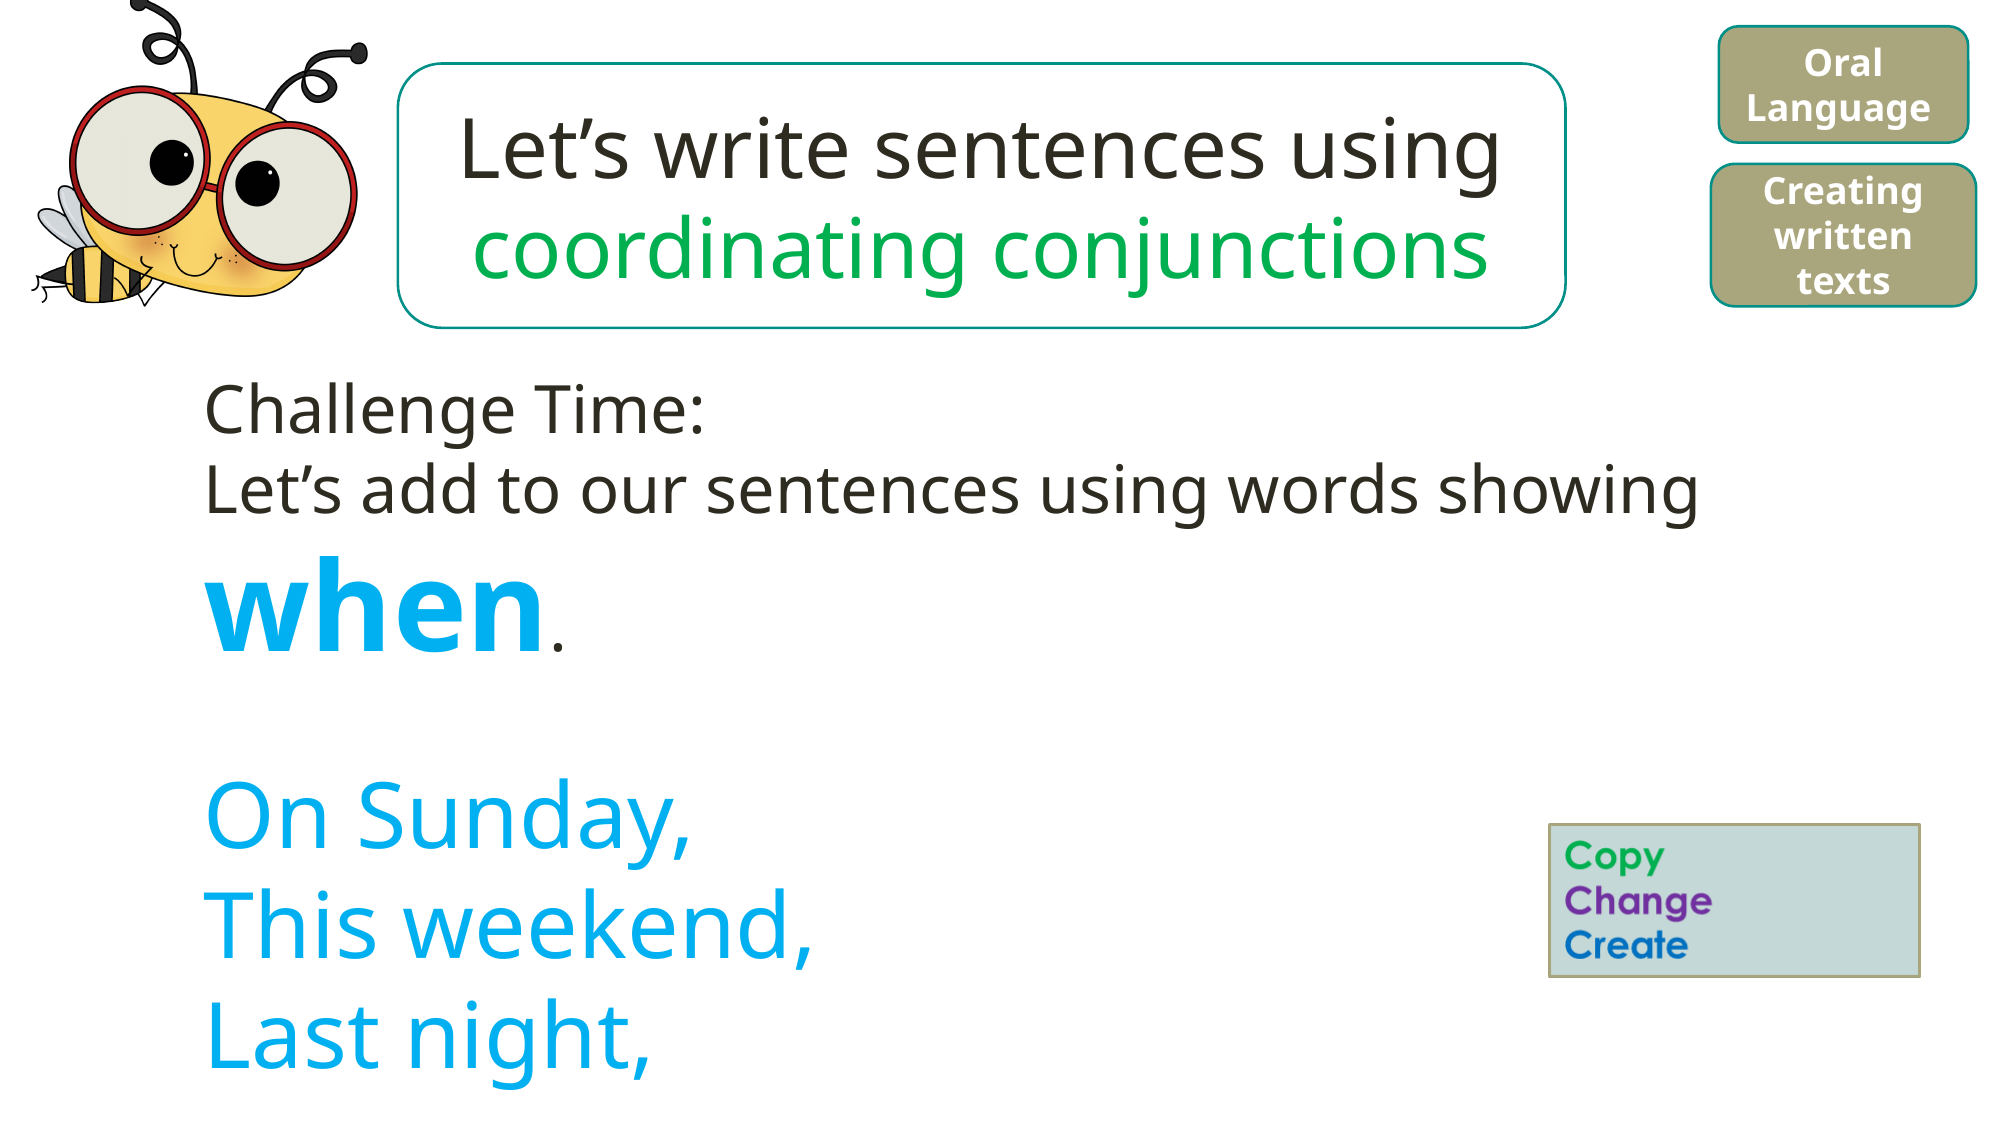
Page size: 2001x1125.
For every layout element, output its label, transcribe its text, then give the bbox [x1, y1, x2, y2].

text_box Challenge Time: Let’s add to our sentences using words showing when. On Sunday, This weekend, Last night, [188, 359, 1812, 1095]
text_box Let’s write sentences using coordinating conjunctions [397, 63, 1566, 328]
text_box Oral Language [1718, 26, 1969, 143]
text_box Creating written texts [1710, 163, 1977, 307]
picture [1539, 818, 1921, 990]
picture [31, 0, 369, 307]
